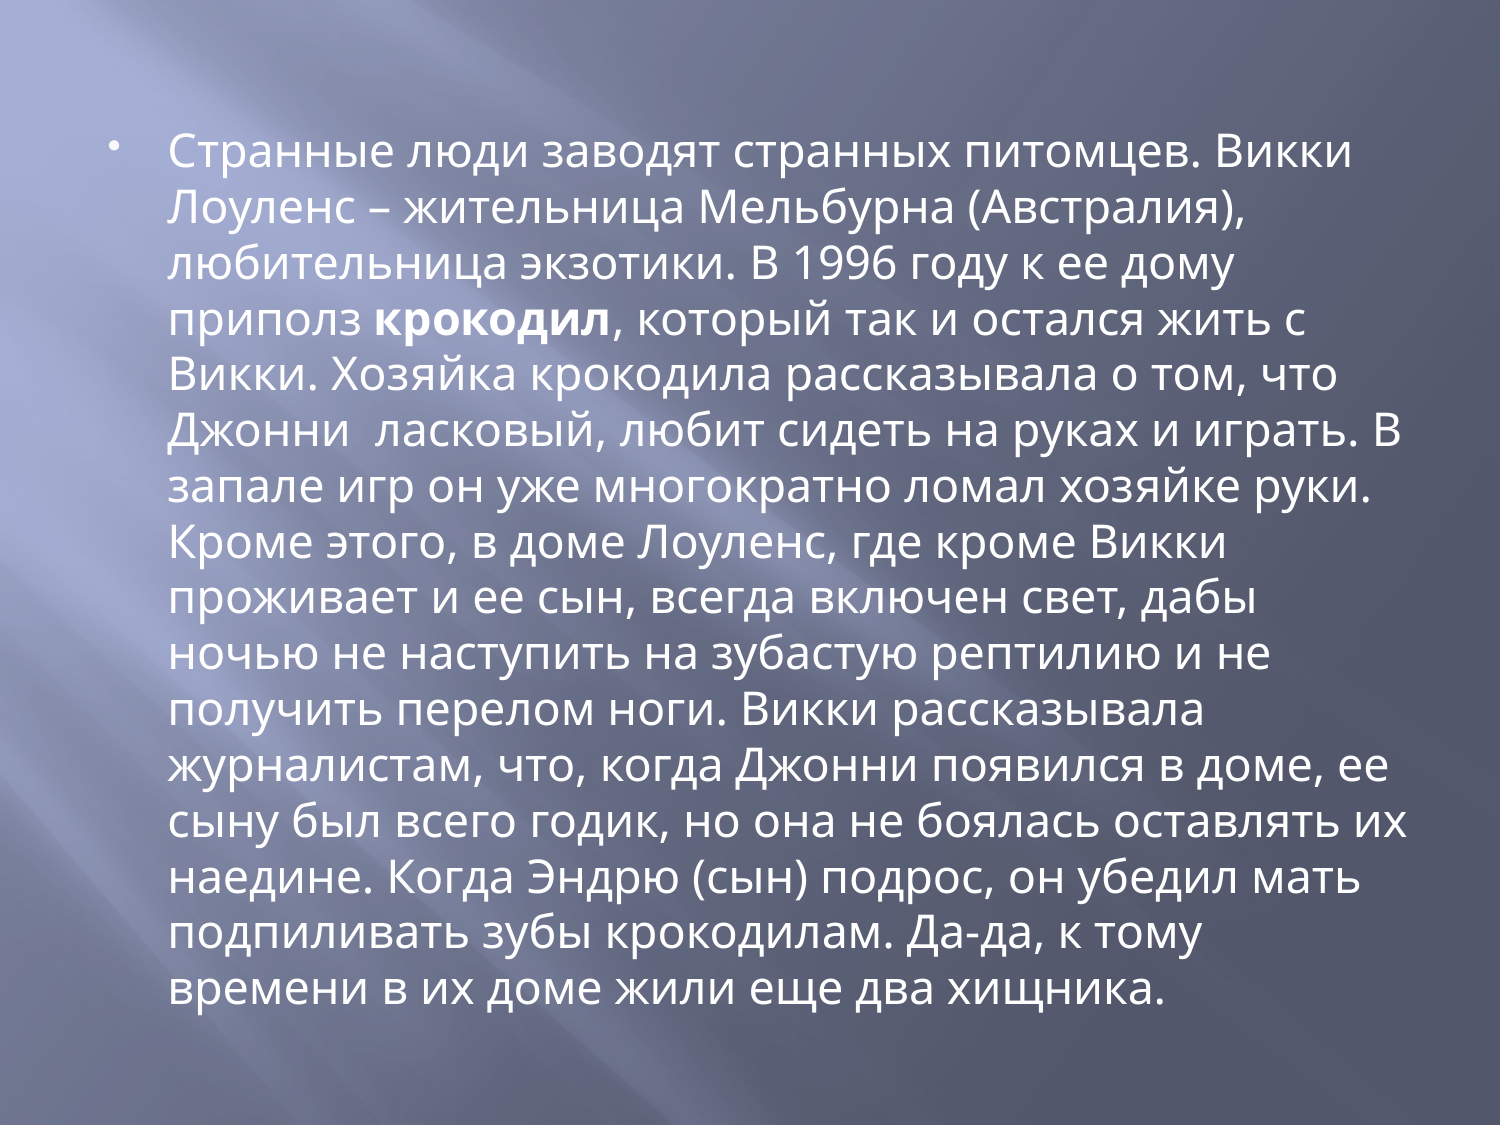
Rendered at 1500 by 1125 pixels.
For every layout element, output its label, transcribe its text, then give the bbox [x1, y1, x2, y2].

list Странные люди заводят странных питомцев. Викки Лоуленс – жительница Мельбурна (Австралия), любительница экзотики. В 1996 году к ее дому приполз крокодил, который так и остался жить с Викки. Хозяйка крокодила рассказывала о том, что Джонни ласковый, любит сидеть на руках и играть. В запале игр он уже многократно ломал хозяйке руки. Кроме этого, в доме Лоуленс, где кроме Викки проживает и ее сын, всегда включен свет, дабы ночью не наступить на зубастую рептилию и не получить перелом ноги. Викки рассказывала журналистам, что, когда Джонни появился в доме, ее сыну был всего годик, но она не боялась оставлять их наедине. Когда Эндрю (сын) подрос, он убедил мать подпиливать зубы крокодилам. Да-да, к тому времени в их доме жили еще два хищника. [75, 113, 1425, 1035]
